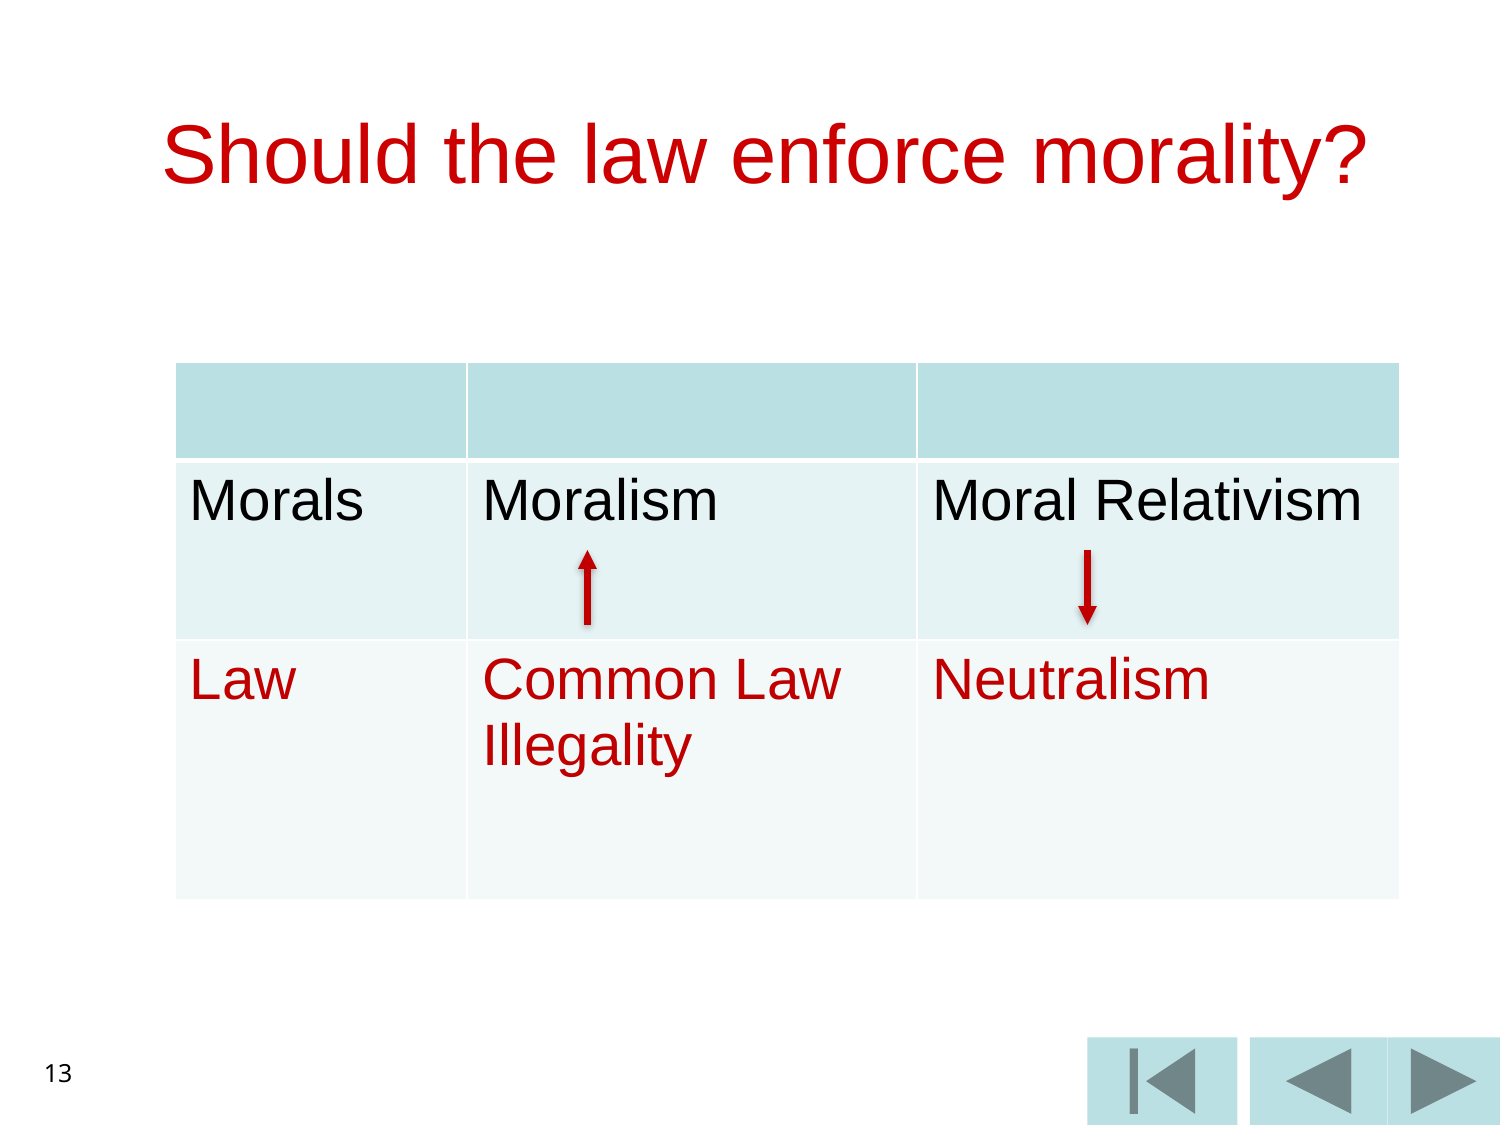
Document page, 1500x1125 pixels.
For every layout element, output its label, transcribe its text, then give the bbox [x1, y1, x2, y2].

table_cell Moralism [468, 463, 916, 639]
table_header [176, 363, 466, 458]
title Should the law enforce morality? [50, 50, 1481, 250]
slide_number 13 [0, 1049, 88, 1125]
table_cell Morals [176, 463, 466, 639]
table_header [918, 363, 1399, 458]
table_cell Common Law Illegality [468, 641, 916, 899]
table_cell Moral Relativism [918, 463, 1399, 639]
table_cell Law [176, 641, 466, 899]
table_header [468, 363, 916, 458]
table_cell Neutralism [918, 641, 1399, 899]
